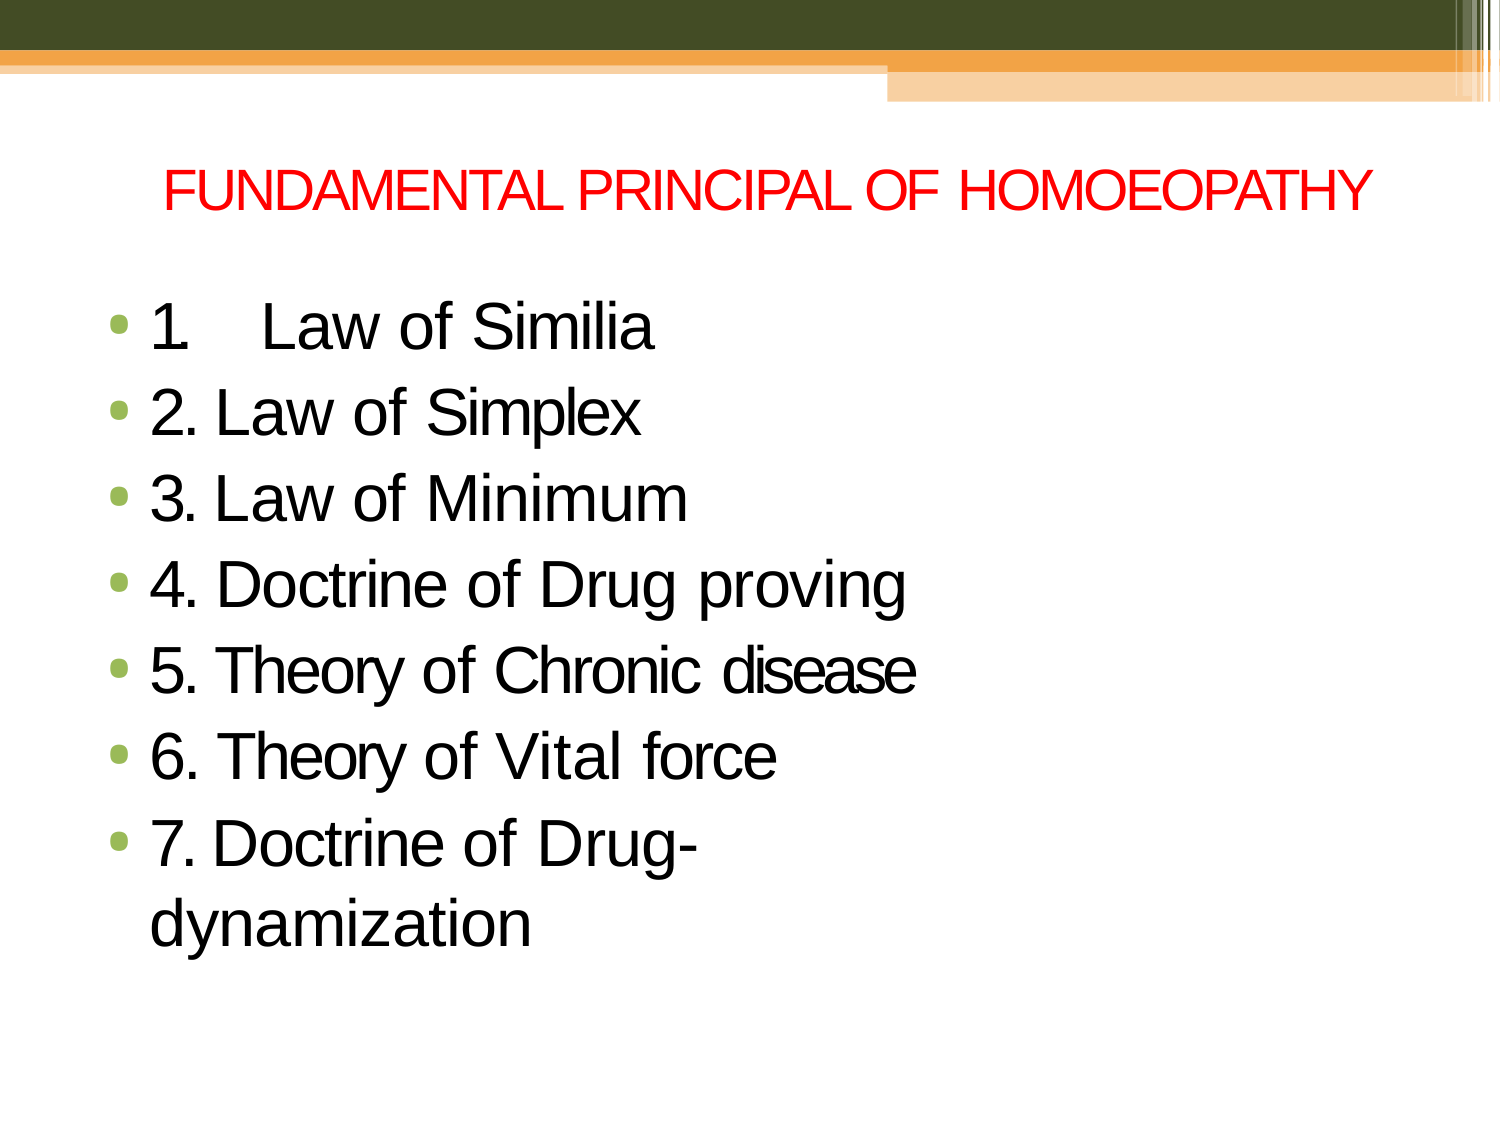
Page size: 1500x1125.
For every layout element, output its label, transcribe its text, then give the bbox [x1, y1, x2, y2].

text_box 1. Law of Similia 2. Law of Simplex 3. Law of Minimum 4. Doctrine of Drug proving 5. Theory of Chronic disease 6. Theory of Vital force 7. Doctrine of Drug-dynamization [105, 274, 1080, 960]
title FUNDAMENTAL PRINCIPAL OF HOMOEOPATHY [106, 150, 1394, 341]
